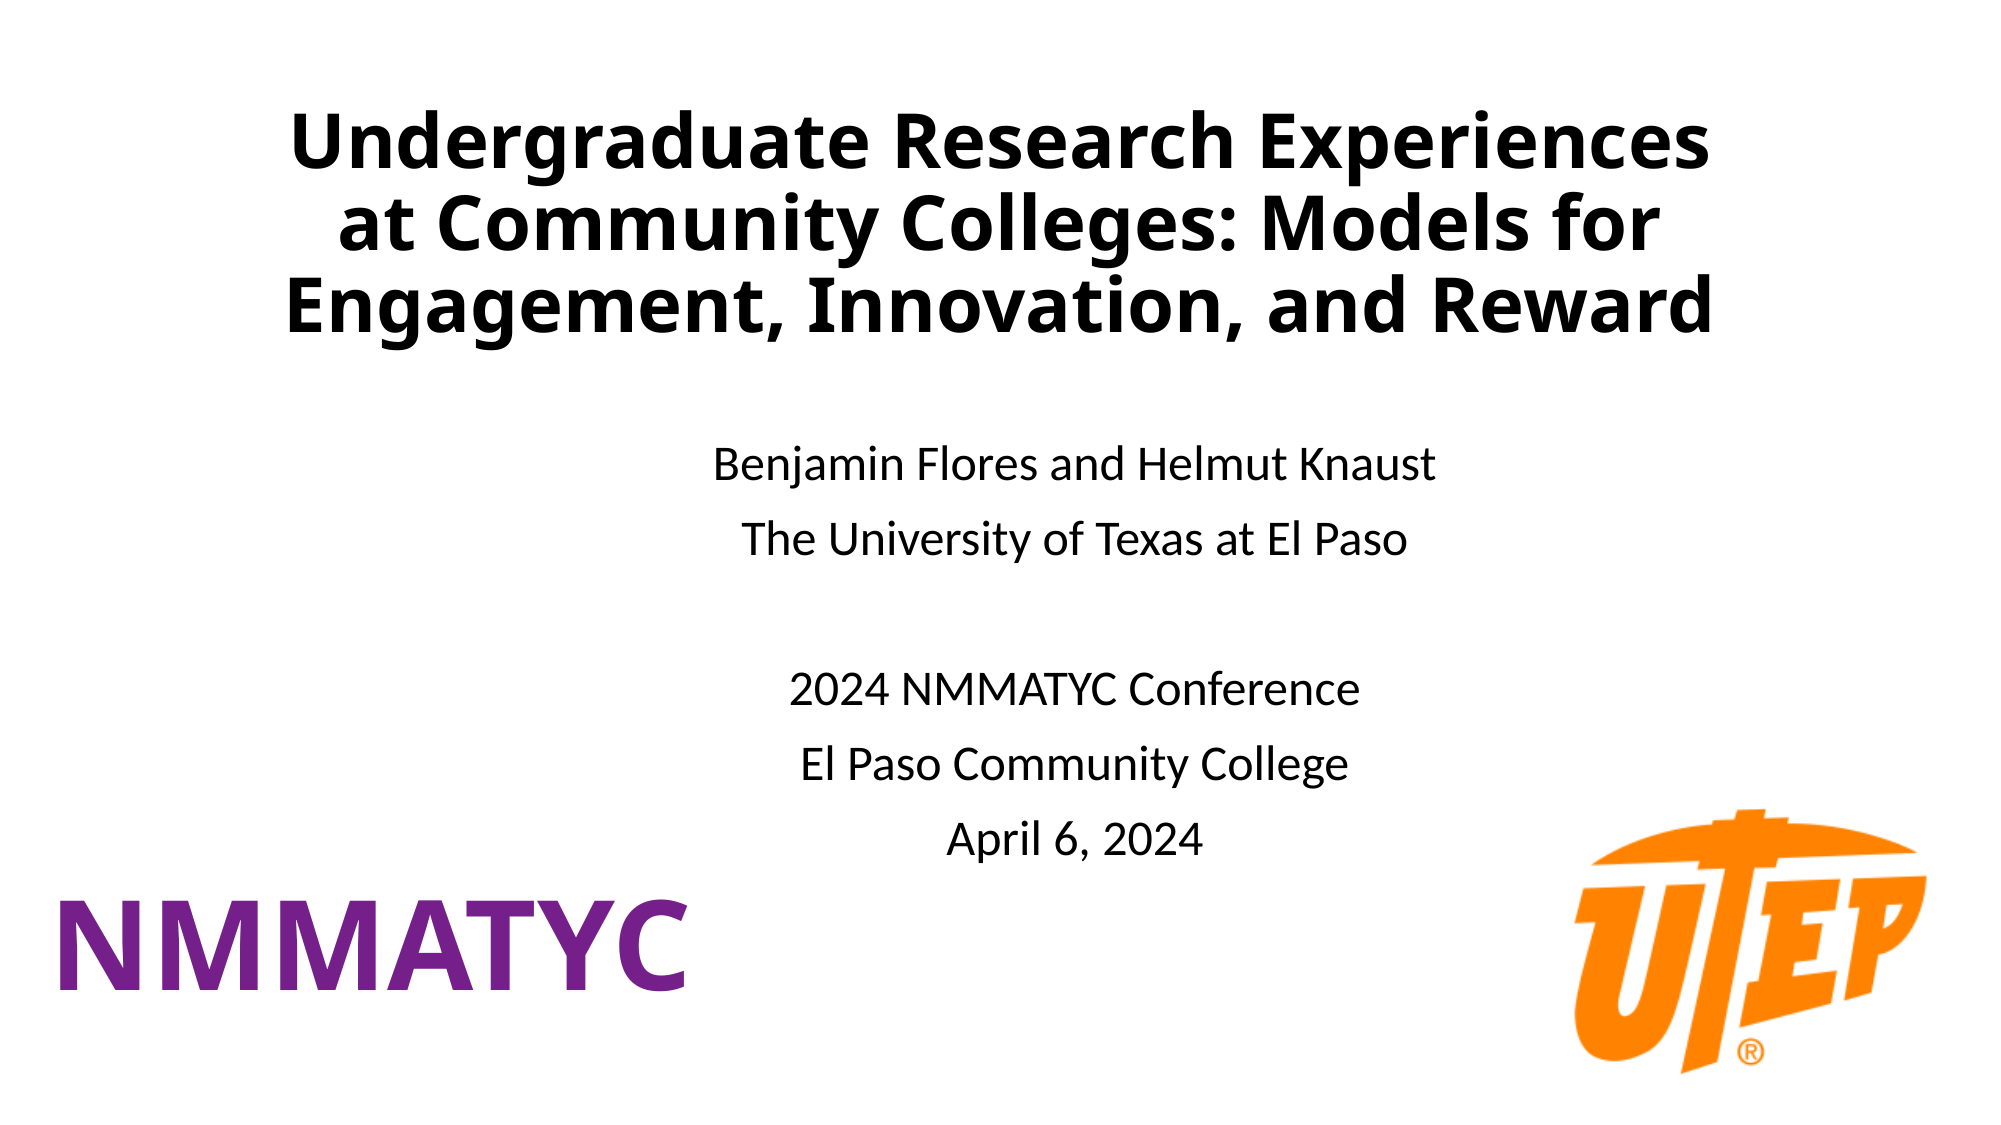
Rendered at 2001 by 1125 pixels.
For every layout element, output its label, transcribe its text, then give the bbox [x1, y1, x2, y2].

text_box NMMATYC [34, 857, 708, 1023]
title Undergraduate Research Experiences at Community Colleges: Models for Engagement, Innovation, and Reward [249, 89, 1750, 482]
subtitle Benjamin Flores and Helmut Knaust The University of Texas at El Paso 2024 NMMATYC Conference El Paso Community College April 6, 2024 [436, 430, 1714, 910]
picture [1445, 636, 2000, 1125]
